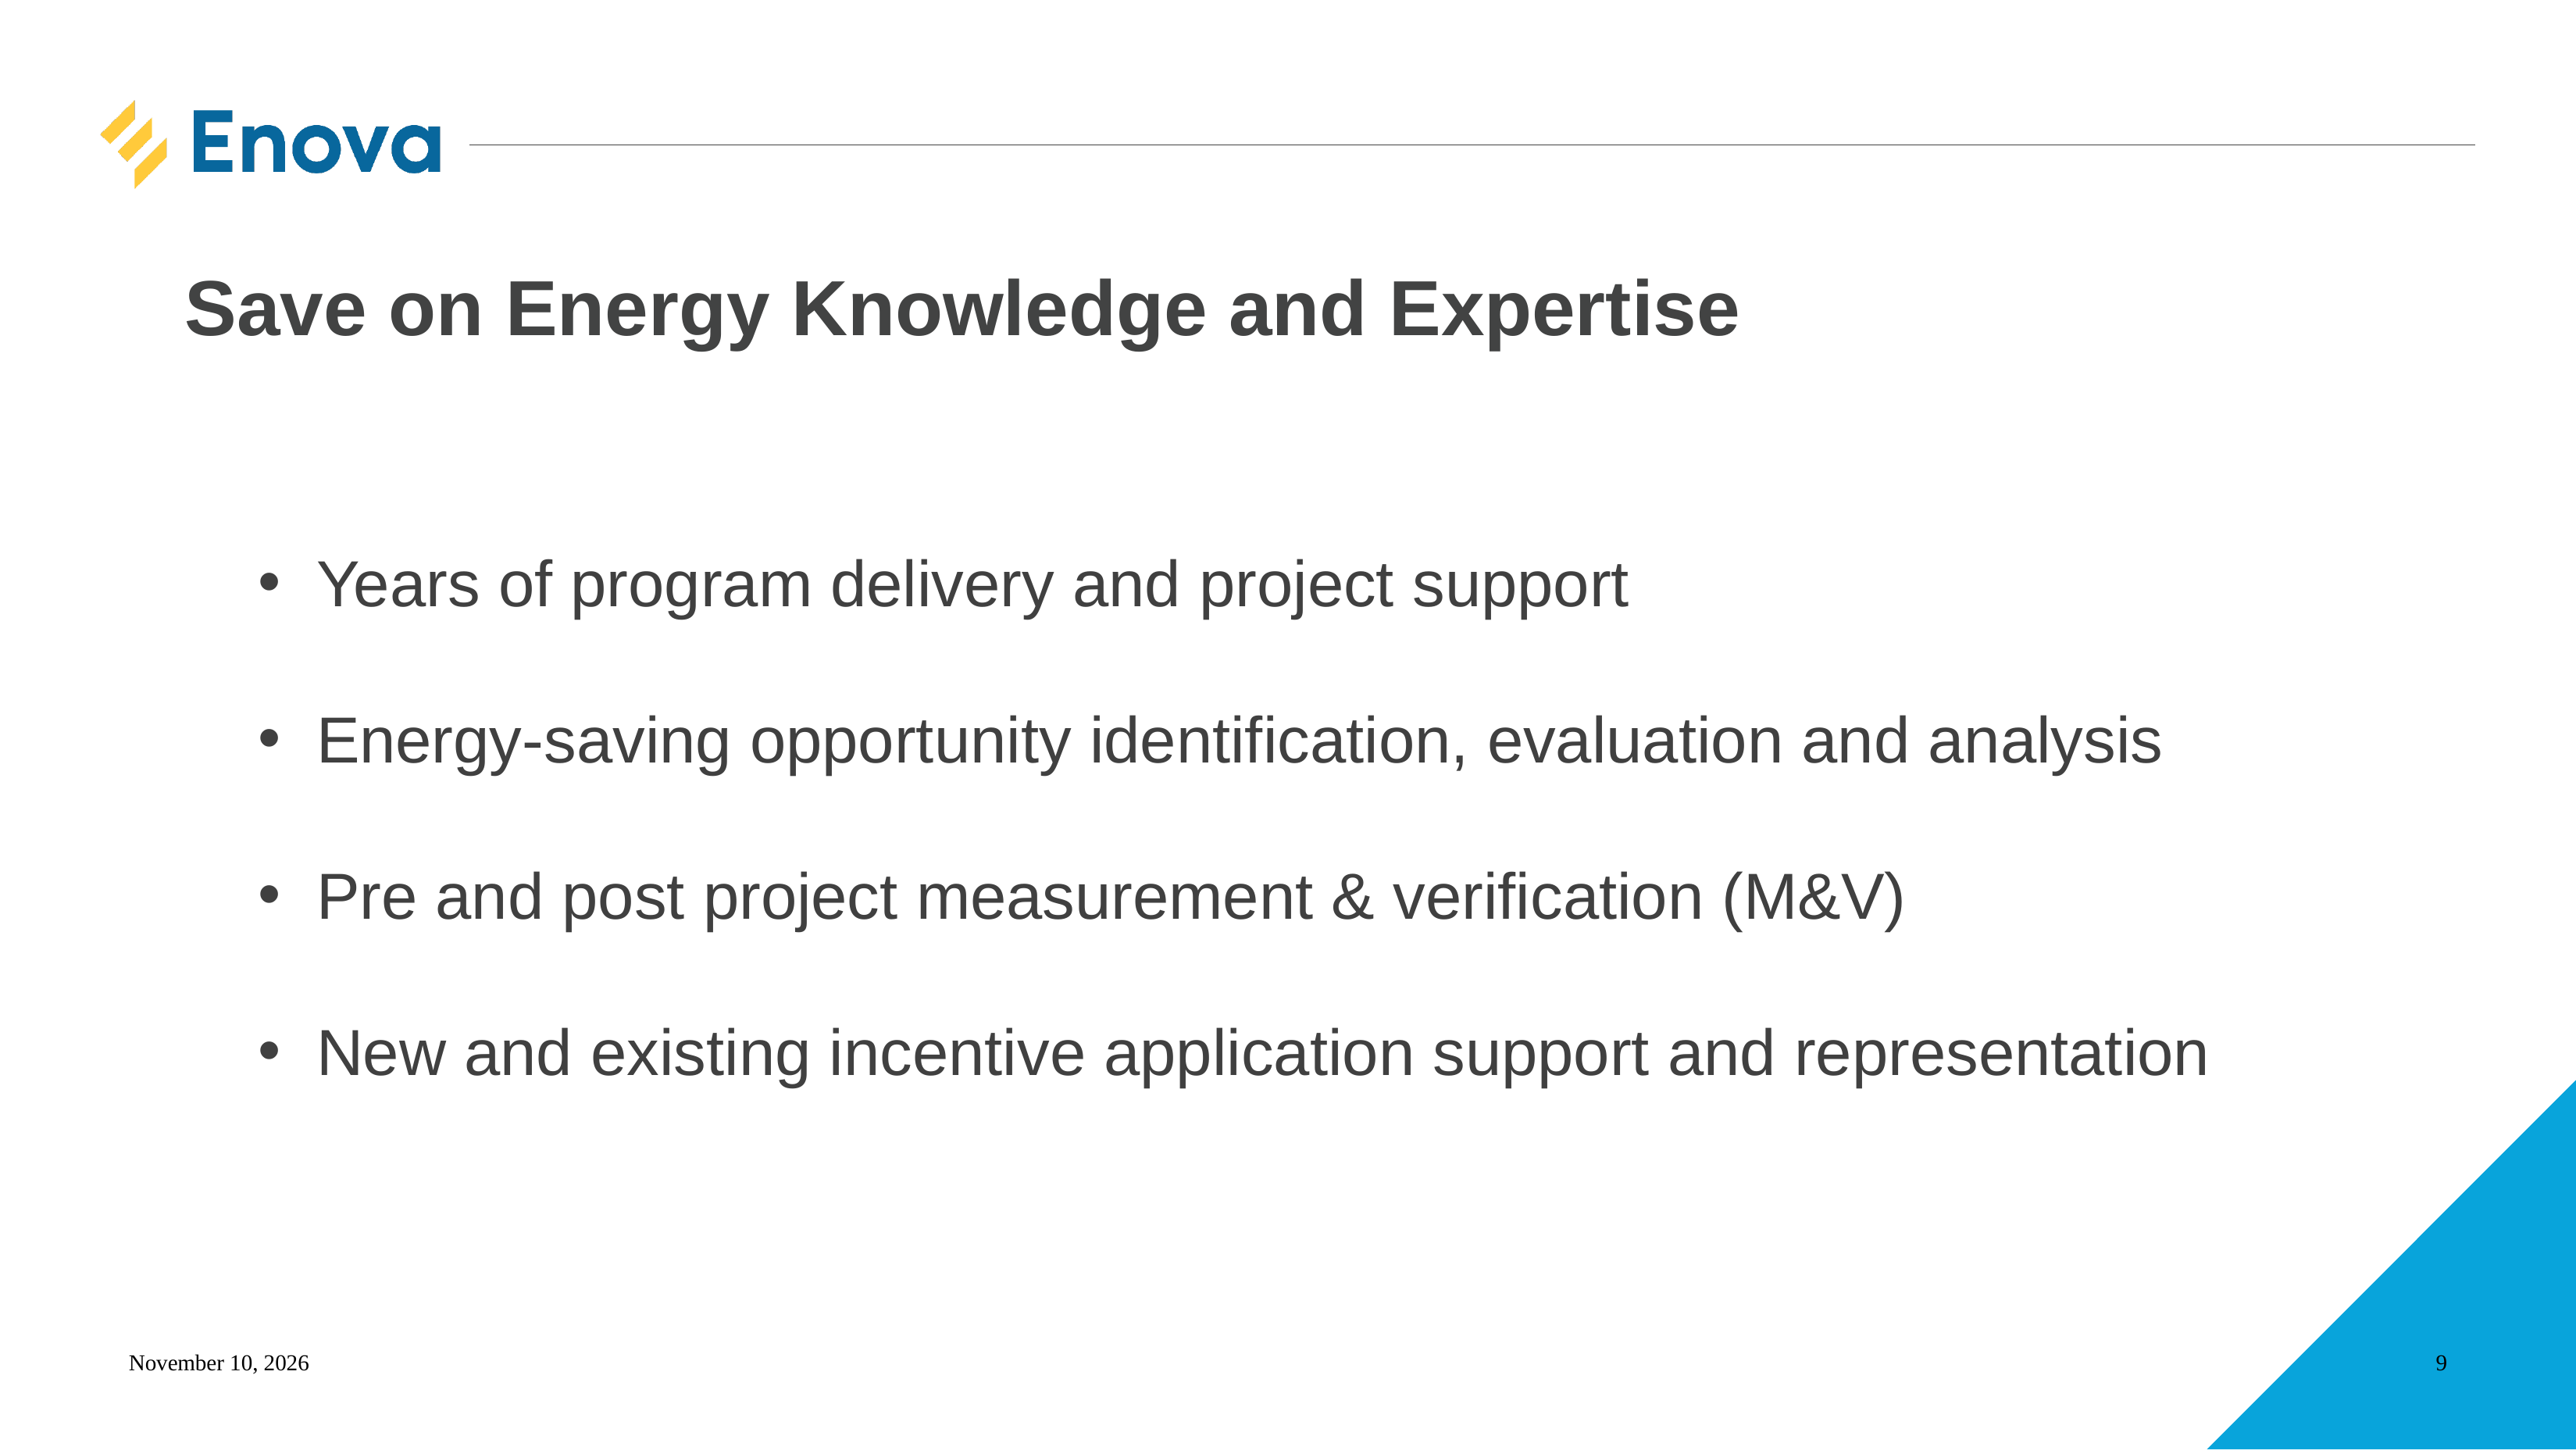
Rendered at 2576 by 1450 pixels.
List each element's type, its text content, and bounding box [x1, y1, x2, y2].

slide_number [128, 1348, 722, 1384]
title Save on Energy Knowledge and Expertise [184, 258, 2318, 353]
slide_number 9 [1854, 1348, 2447, 1384]
list Years of program delivery and project support Energy-saving opportunity identification, evaluation and analysis Pre and post project measurement & verification (M&V) New and existing incentive application support and representation [257, 463, 2318, 1070]
picture [81, 38, 458, 251]
